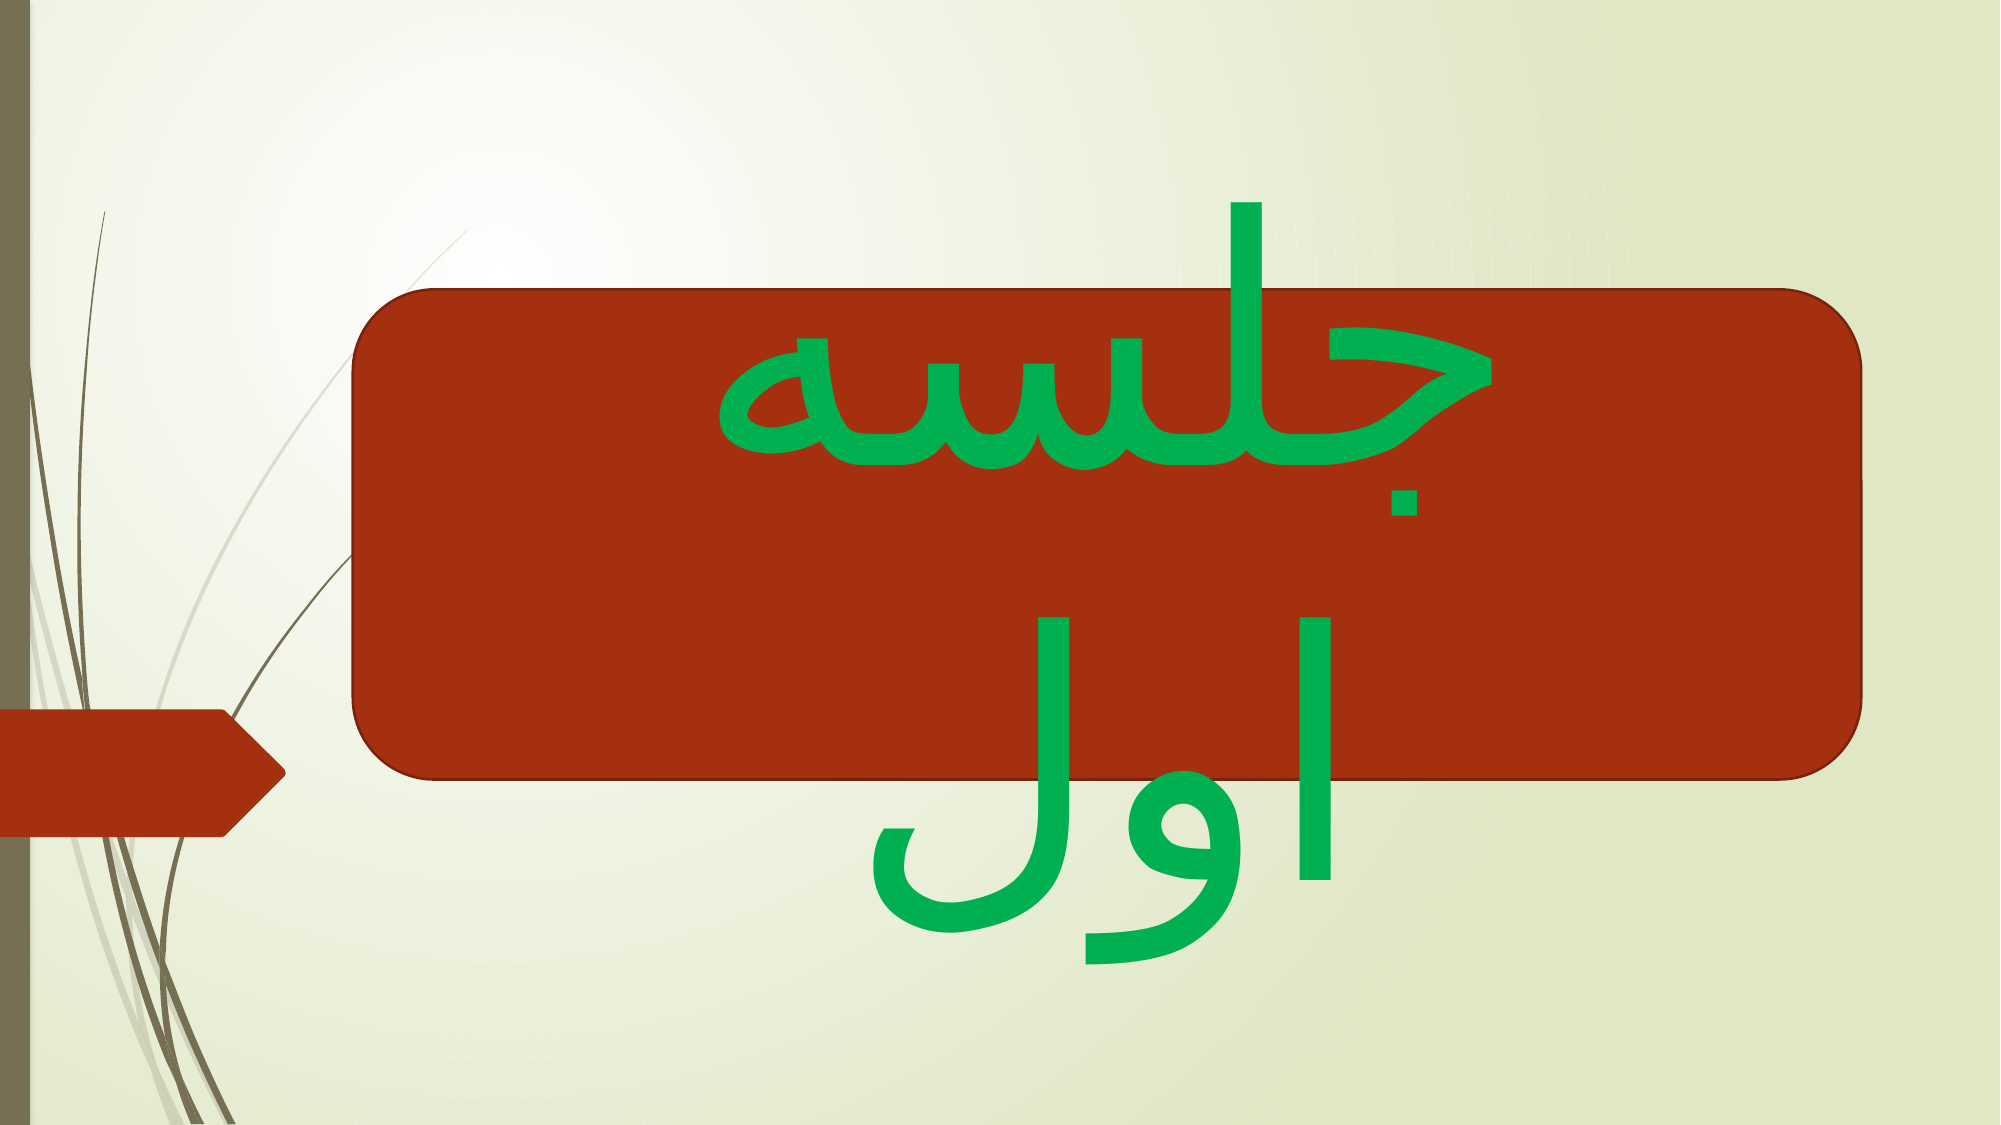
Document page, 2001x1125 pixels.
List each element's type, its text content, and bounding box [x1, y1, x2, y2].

text_box جلسه اول [351, 288, 1863, 781]
